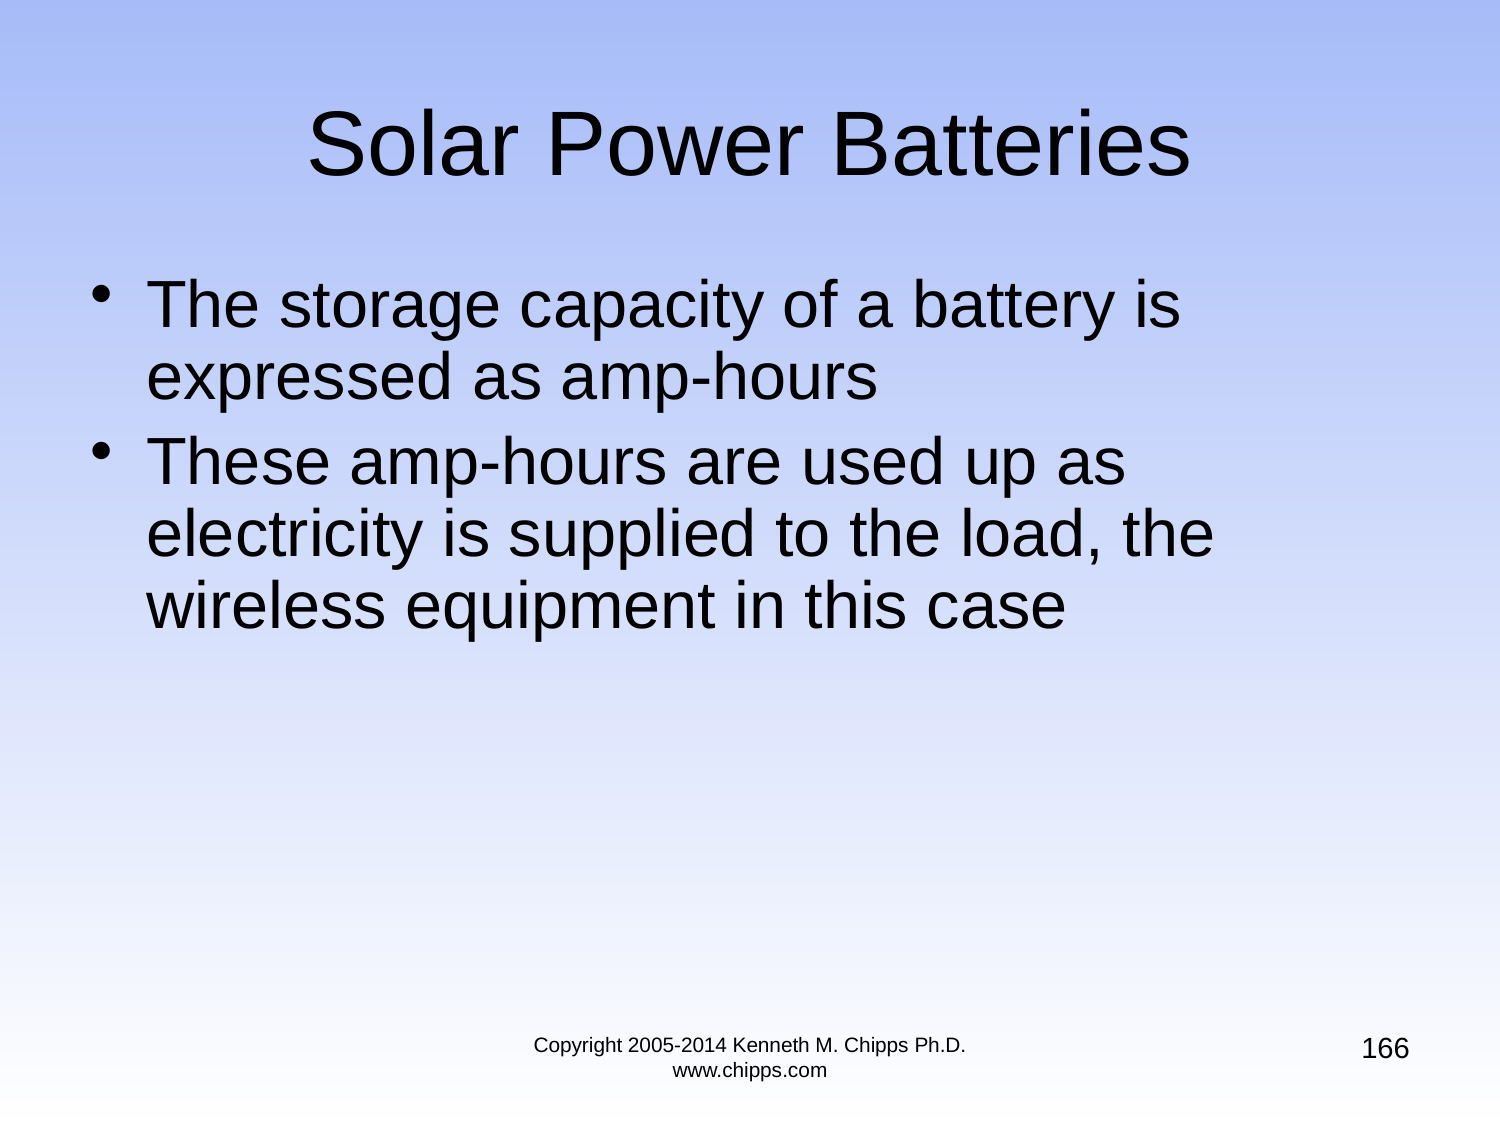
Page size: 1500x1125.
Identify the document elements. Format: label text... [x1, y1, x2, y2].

list The storage capacity of a battery is expressed as amp-hours These amp-hours are used up as electricity is supplied to the load, the wireless equipment in this case [75, 262, 1425, 1005]
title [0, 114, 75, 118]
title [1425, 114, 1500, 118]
footer Copyright 2005-2014 Kenneth M. Chipps Ph.D. www.chipps.com [449, 1024, 1051, 1103]
title Solar Power Batteries [75, 45, 1425, 233]
slide_number 166 [1074, 1021, 1426, 1101]
